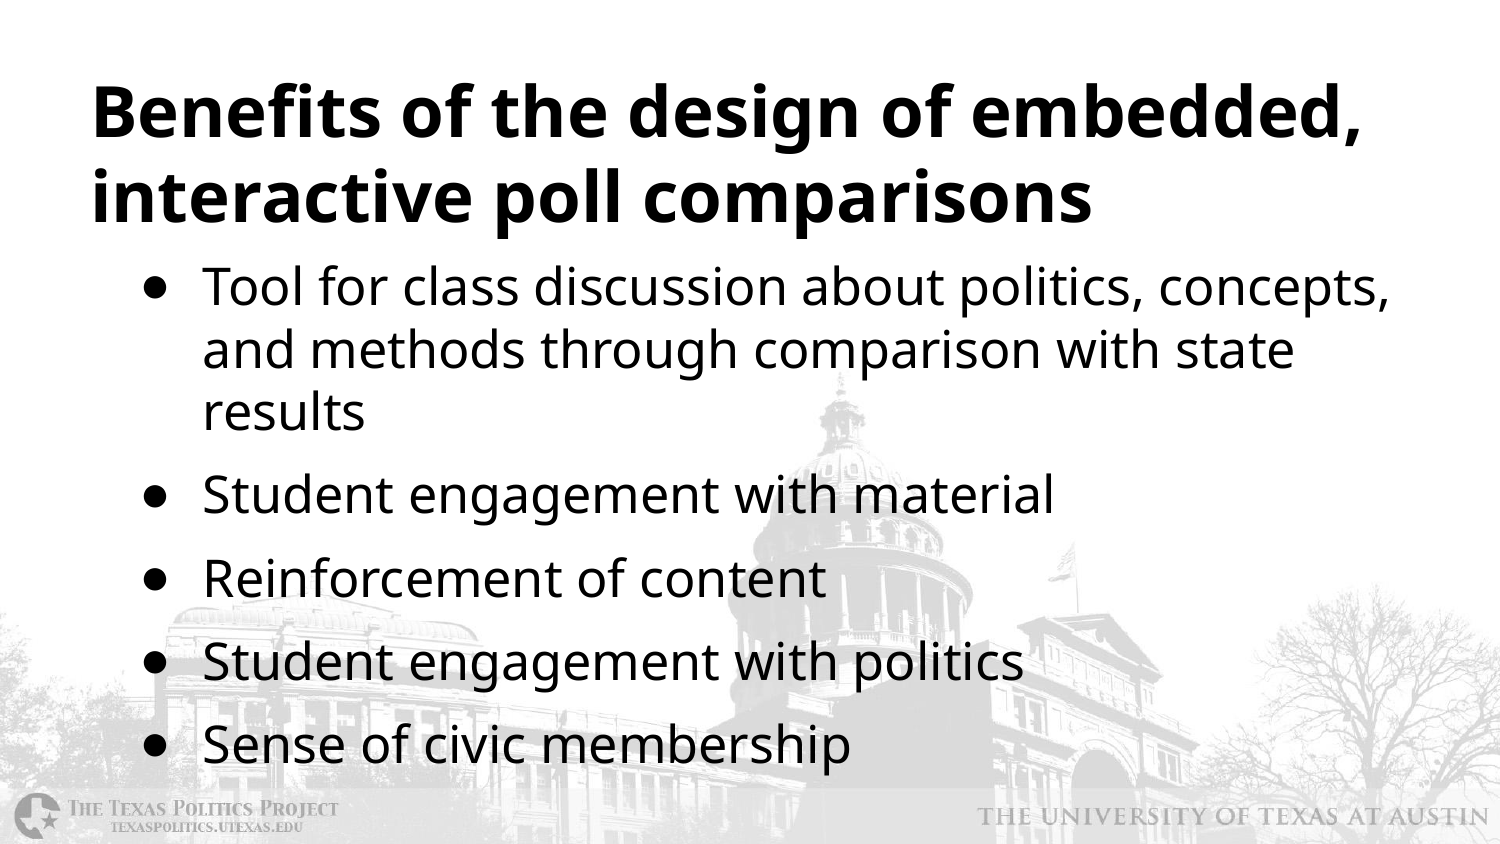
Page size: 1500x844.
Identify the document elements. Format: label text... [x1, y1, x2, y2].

list Tool for class discussion about politics, concepts, and methods through comparison with state results Student engagement with material Reinforcement of content Student engagement with politics Sense of civic membership [112, 246, 1453, 773]
title Benefits of the design of embedded, interactive poll comparisons [75, 75, 1425, 229]
picture [0, 0, 1500, 844]
